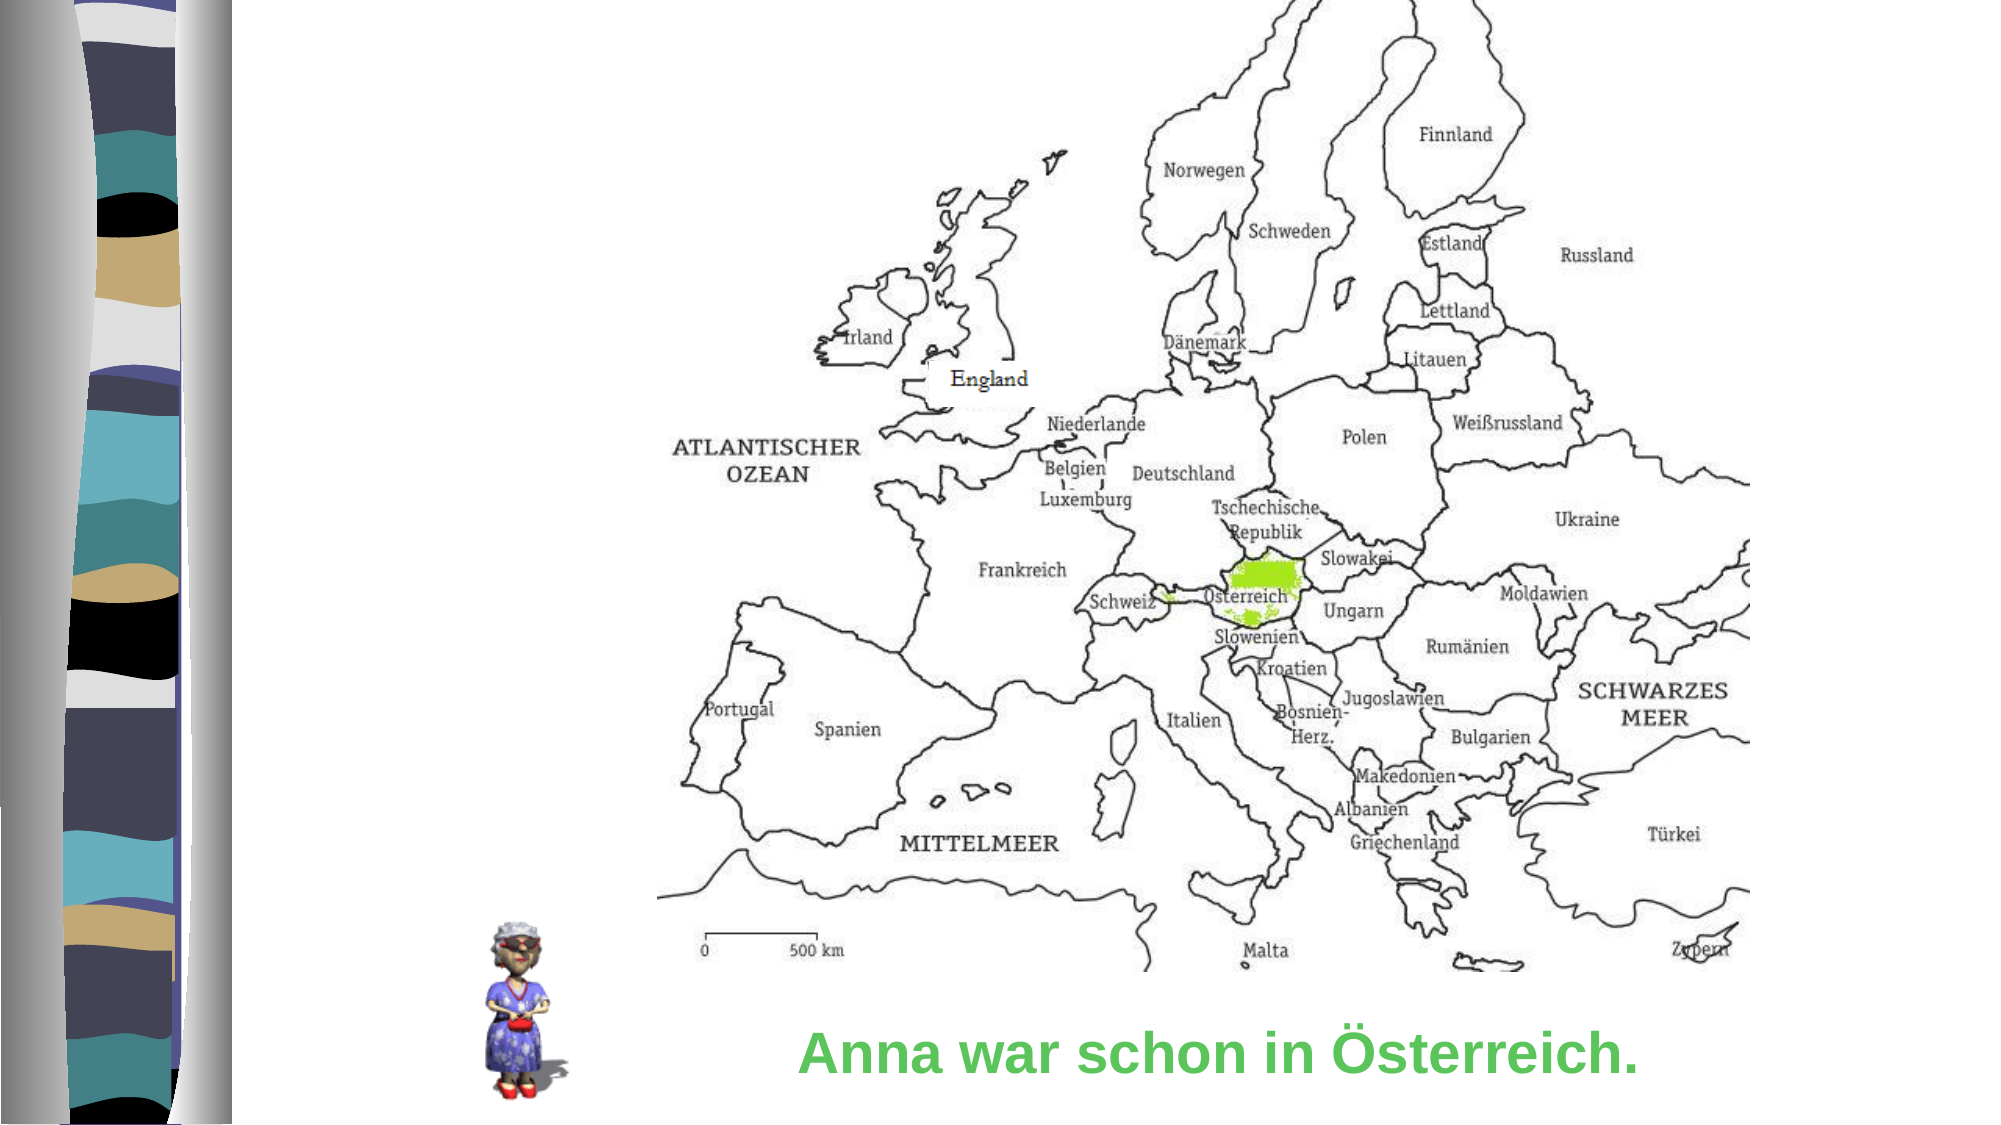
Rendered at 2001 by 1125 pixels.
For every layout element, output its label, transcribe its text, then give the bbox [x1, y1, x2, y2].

picture [437, 913, 594, 1102]
picture [657, 0, 1751, 973]
text_box Anna war schon in Österreich. [783, 1007, 1756, 1093]
